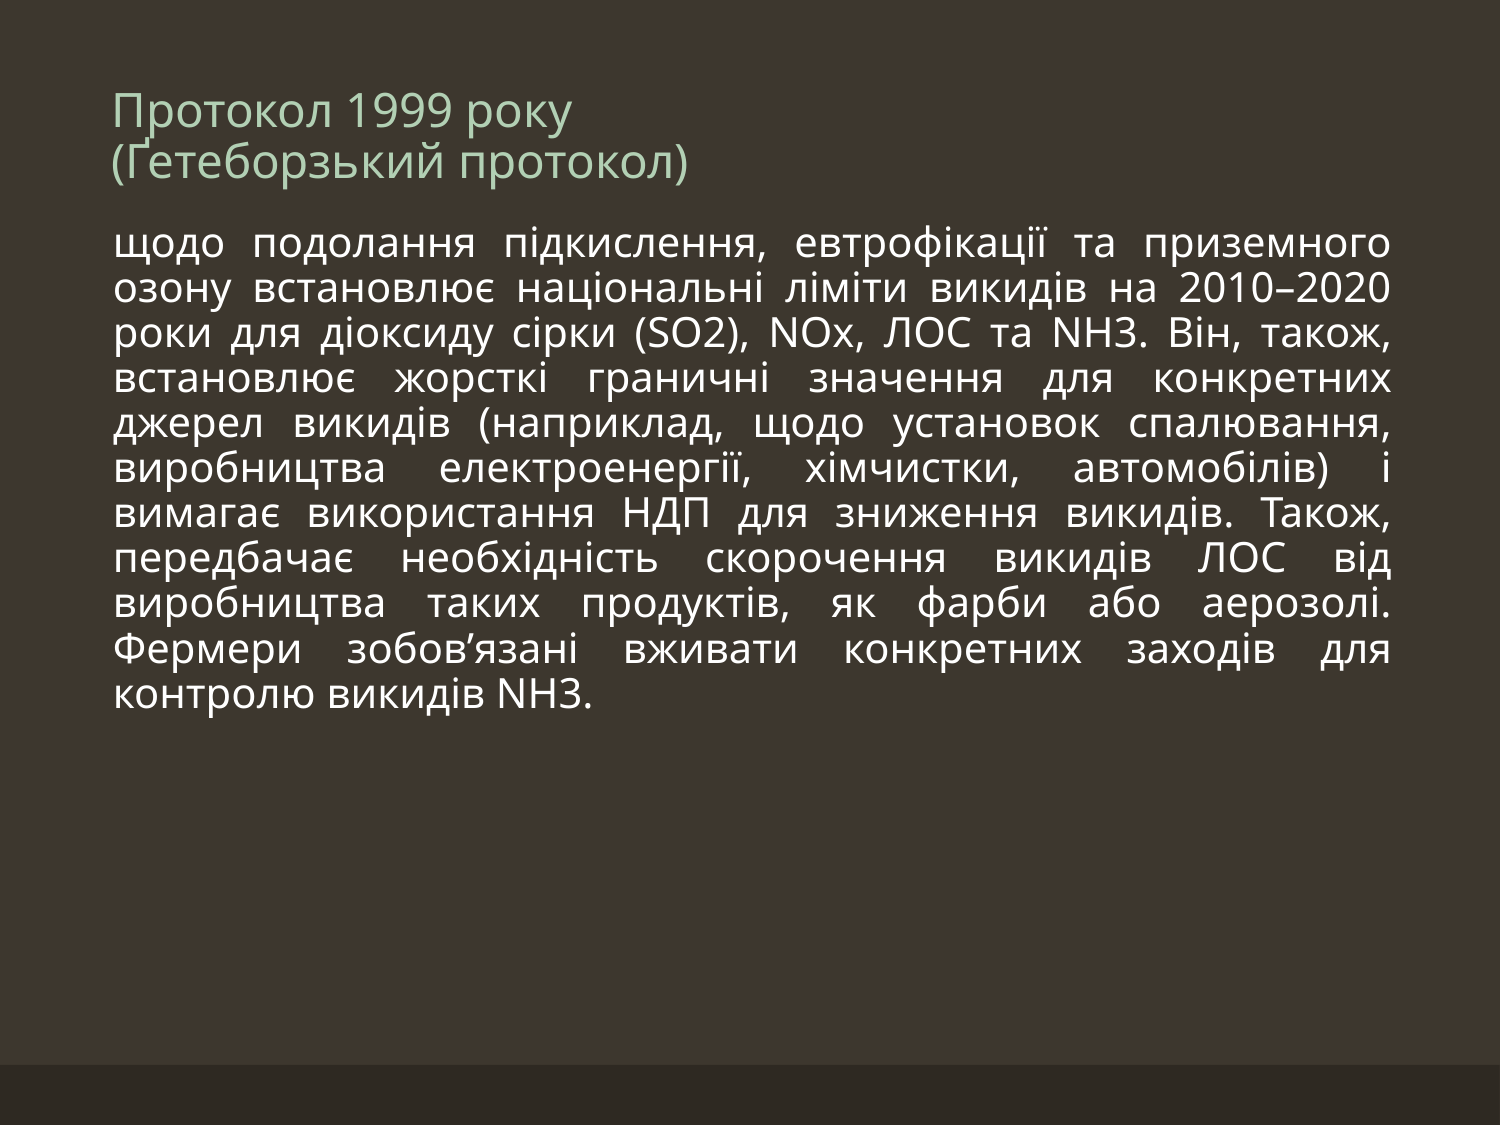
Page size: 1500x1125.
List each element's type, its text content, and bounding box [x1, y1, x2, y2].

list щодо подолання підкислення, евтрофікації та приземного озону встановлює національні ліміти викидів на 2010–2020 роки для діоксиду сірки (SO2), NOx, ЛОС та NH3. Він, також, встановлює жорсткі граничні значення для конкретних джерел викидів (наприклад, щодо установок спалювання, виробництва електроенергії, хімчистки, автомобілів) і вимагає використання НДП для зниження викидів. Також, передбачає необхідність скорочення викидів ЛОС від виробництва таких продуктів, як фарби або аерозолі. Фермери зобов’язані вживати конкретних заходів для контролю викидів NH3. [97, 214, 1408, 1012]
title Протокол 1999 року (Ґетеборзький протокол) [96, 78, 1391, 197]
